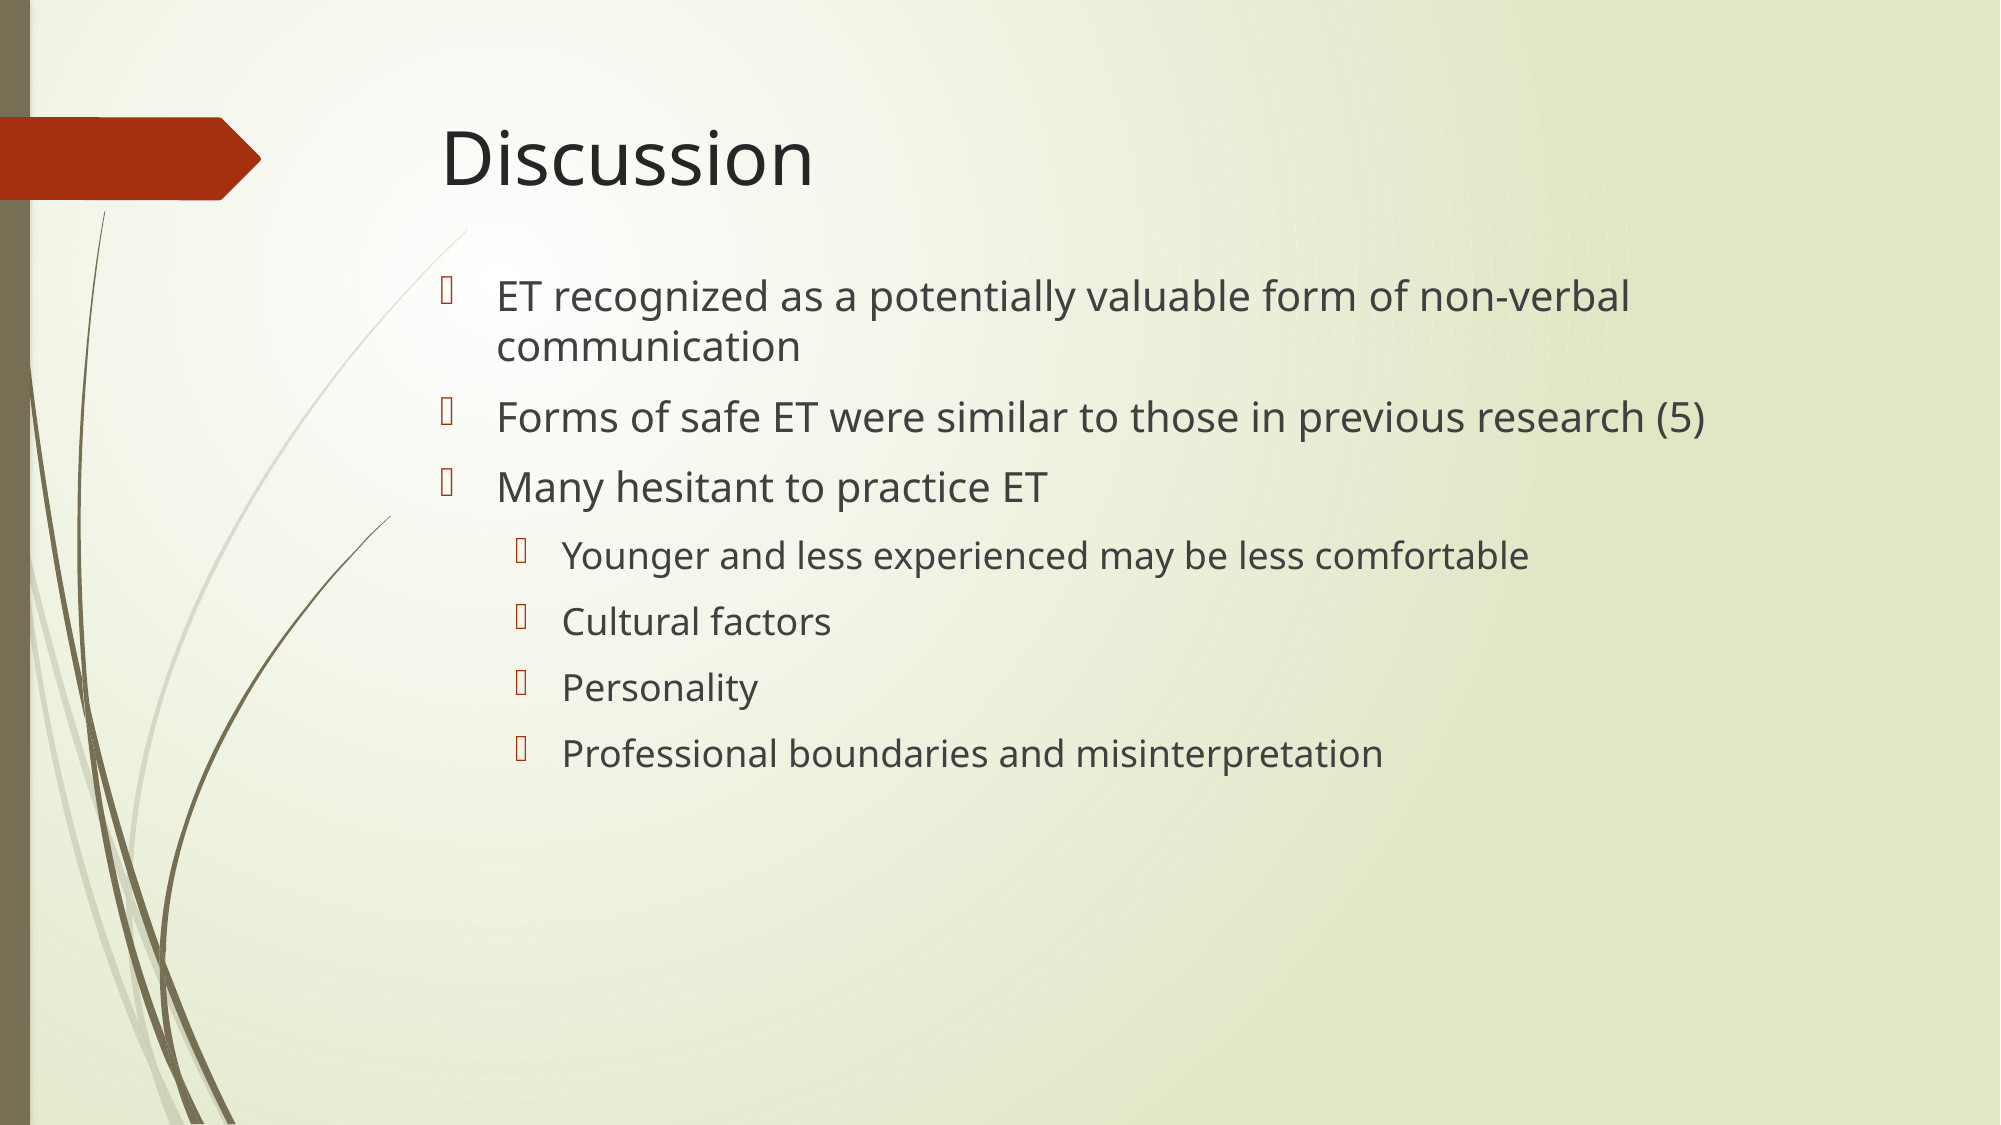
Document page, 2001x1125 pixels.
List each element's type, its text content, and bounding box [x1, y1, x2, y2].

title Discussion [425, 102, 1888, 261]
list ET recognized as a potentially valuable form of non-verbal communication Forms of safe ET were similar to those in previous research (5) Many hesitant to practice ET Younger and less experienced may be less comfortable Cultural factors Personality Professional boundaries and misinterpretation [424, 261, 1888, 882]
